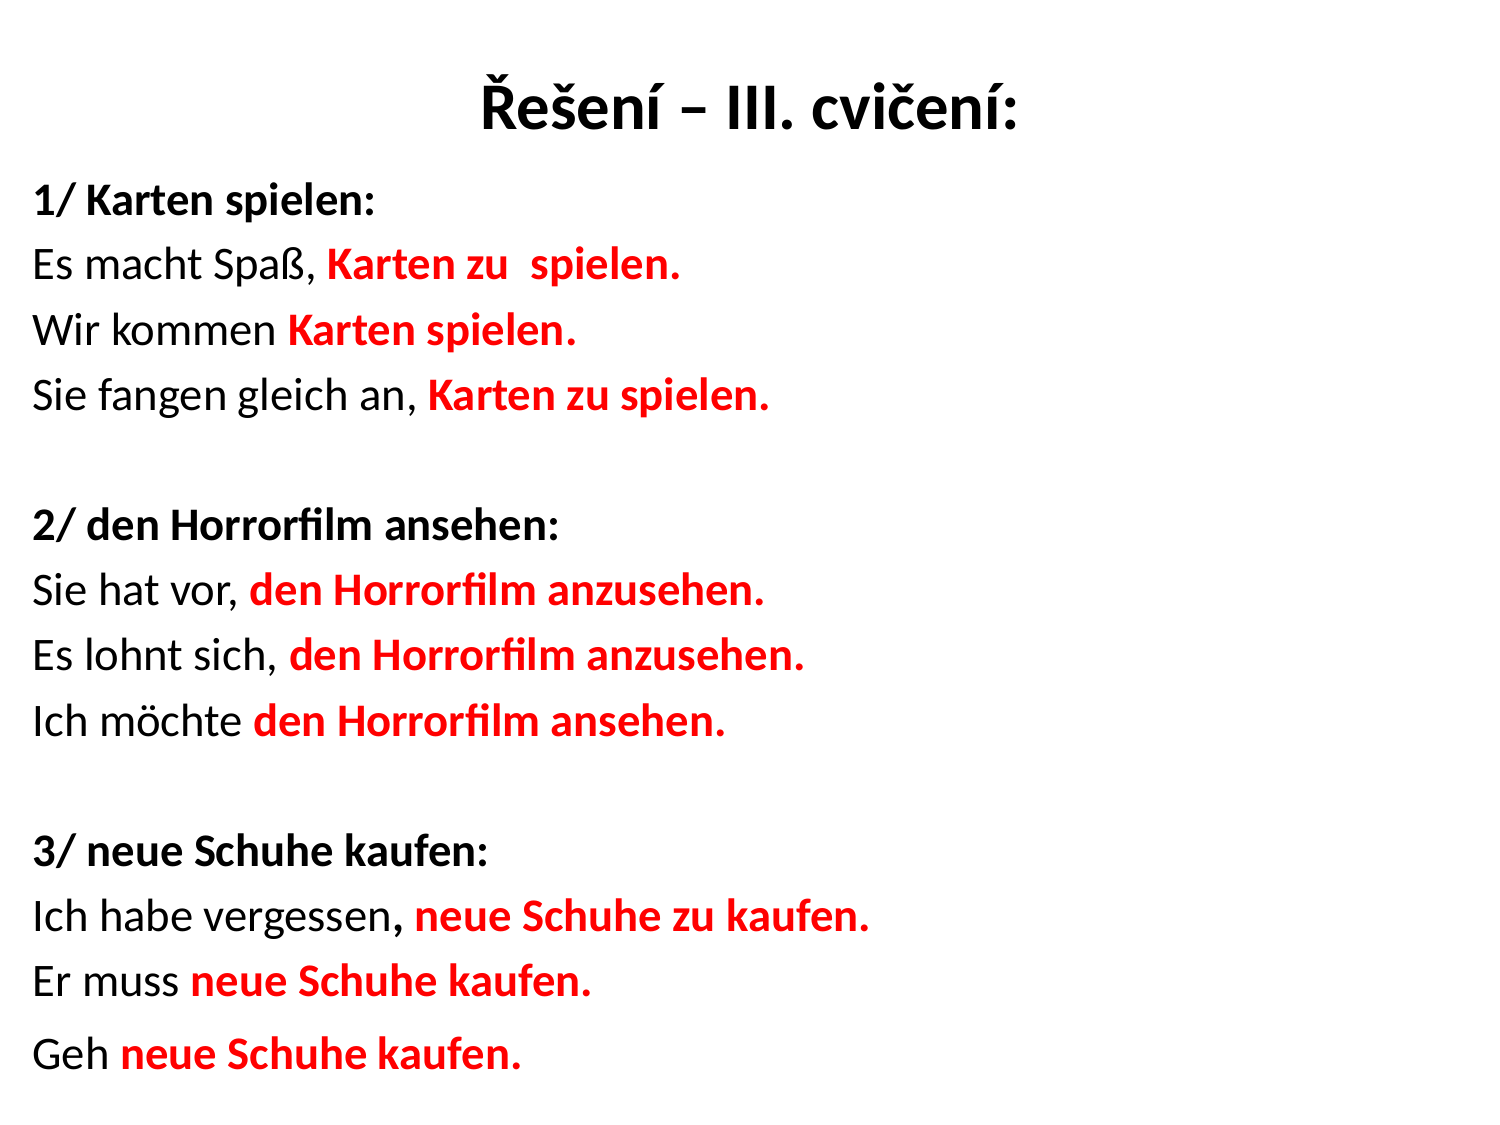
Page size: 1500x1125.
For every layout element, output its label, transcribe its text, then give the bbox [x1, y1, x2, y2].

list 1/ Karten spielen: Es macht Spaß, Karten zu spielen. Wir kommen Karten spielen. Sie fangen gleich an, Karten zu spielen. 2/ den Horrorfilm ansehen: Sie hat vor, den Horrorfilm anzusehen. Es lohnt sich, den Horrorfilm anzusehen. Ich möchte den Horrorfilm ansehen. 3/ neue Schuhe kaufen: Ich habe vergessen, neue Schuhe zu kaufen. Er muss neue Schuhe kaufen. Geh neue Schuhe kaufen. [17, 160, 1483, 1094]
title Řešení – III. cvičení: [75, 45, 1425, 160]
